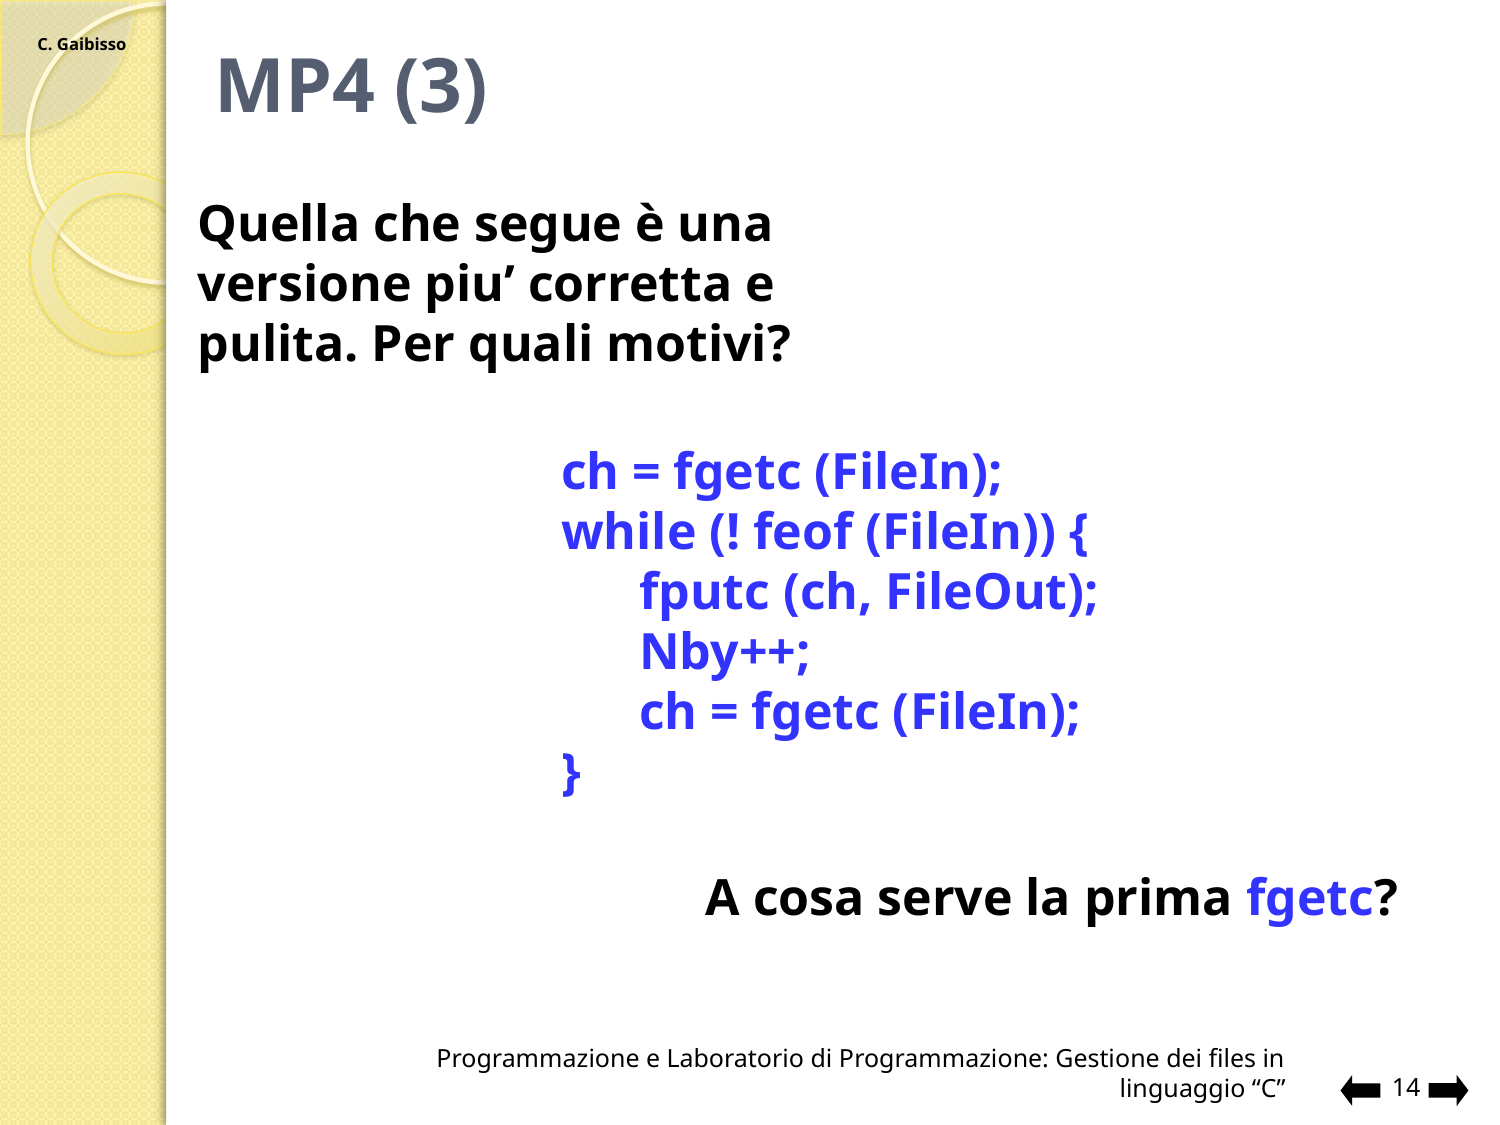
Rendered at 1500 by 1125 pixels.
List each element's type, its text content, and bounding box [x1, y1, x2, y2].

text_box A cosa serve la prima fgetc? [690, 857, 1424, 933]
text_box ch = fgetc (FileIn); while (! feof (FileIn)) { fputc (ch, FileOut); Nby++; ch = fgetc (FileIn); } [546, 431, 1114, 807]
slide_number 14 [1324, 1034, 1488, 1113]
footer Programmazione e Laboratorio di Programmazione: Gestione dei files in linguaggio “C” [301, 1031, 1301, 1111]
title MP4 (3) [199, 29, 1430, 136]
text_box Quella che segue è una versione piu’ corretta e pulita. Per quali motivi? [183, 184, 880, 380]
